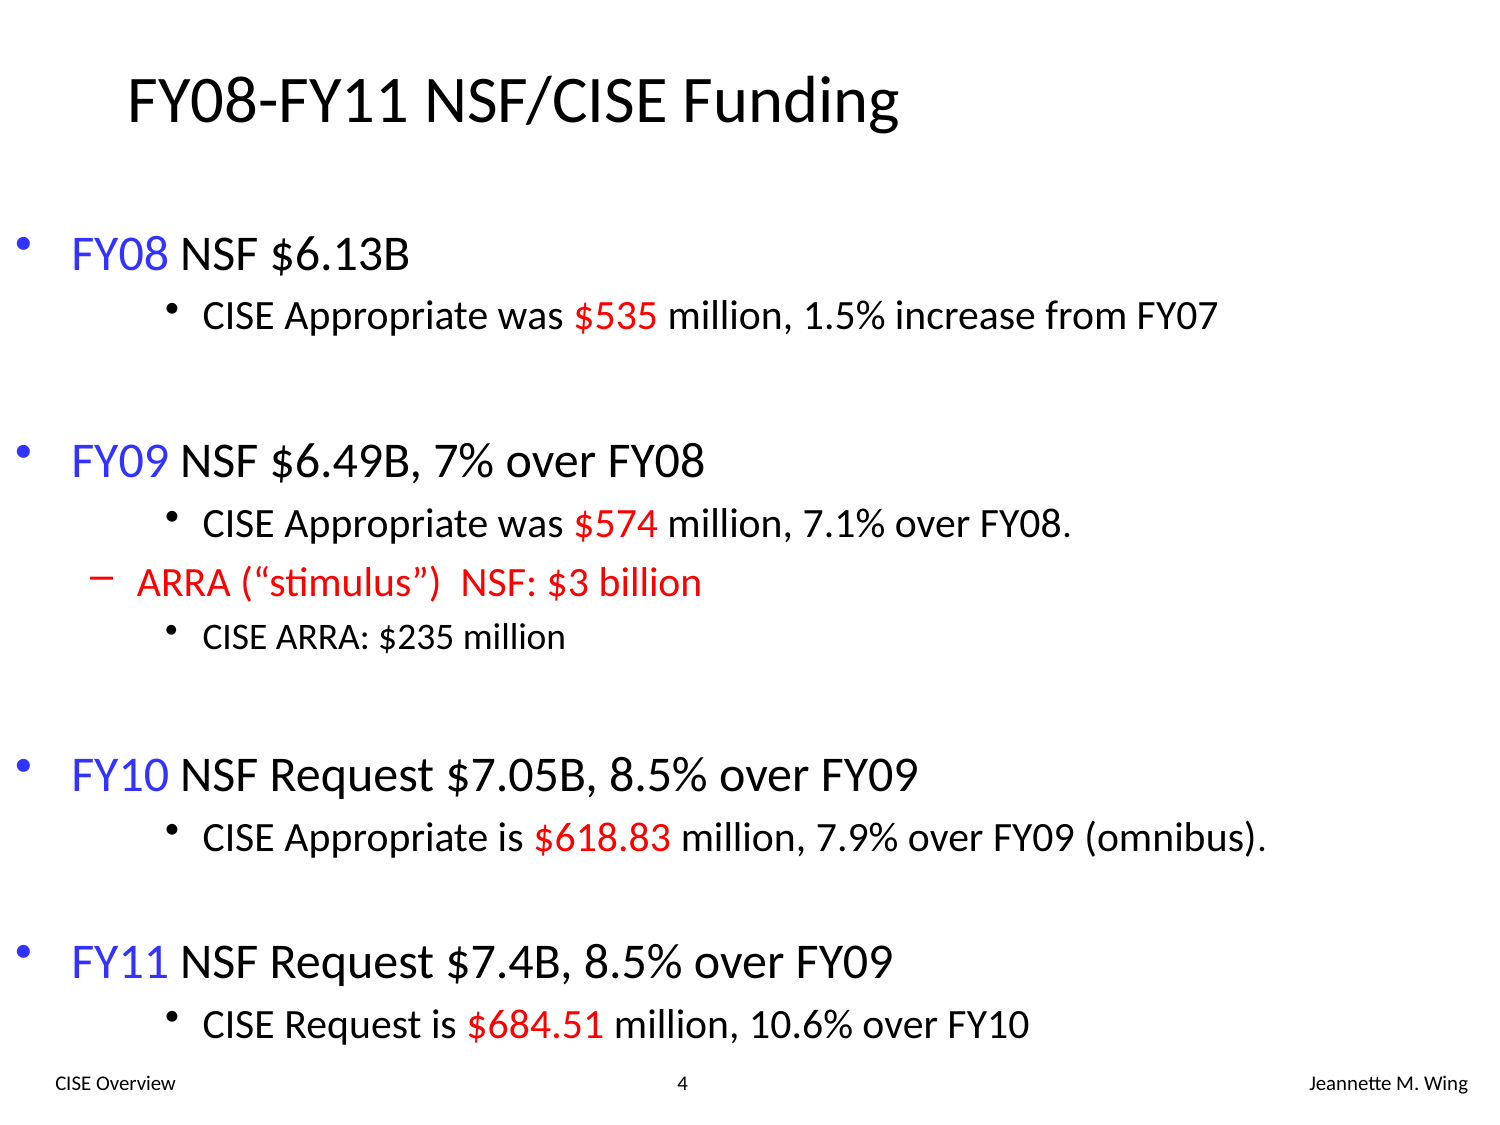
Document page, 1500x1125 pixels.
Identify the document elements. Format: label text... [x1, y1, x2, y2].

footer Jeannette M. Wing [1035, 1062, 1484, 1113]
title FY08-FY11 NSF/CISE Funding [112, 39, 1388, 153]
list FY08 NSF $6.13B CISE Appropriate was $535 million, 1.5% increase from FY07 FY09 NSF $6.49B, 7% over FY08 CISE Appropriate was $574 million, 7.1% over FY08. ARRA (“stimulus”) NSF: $3 billion CISE ARRA: $235 million FY10 NSF Request $7.05B, 8.5% over FY09 CISE Appropriate is $618.83 million, 7.9% over FY09 (omnibus). FY11 NSF Request $7.4B, 8.5% over FY09 CISE Request is $684.51 million, 10.6% over FY10 [0, 212, 1500, 1026]
slide_number CISE Overview [40, 1062, 354, 1113]
slide_number 4 [526, 1062, 840, 1113]
